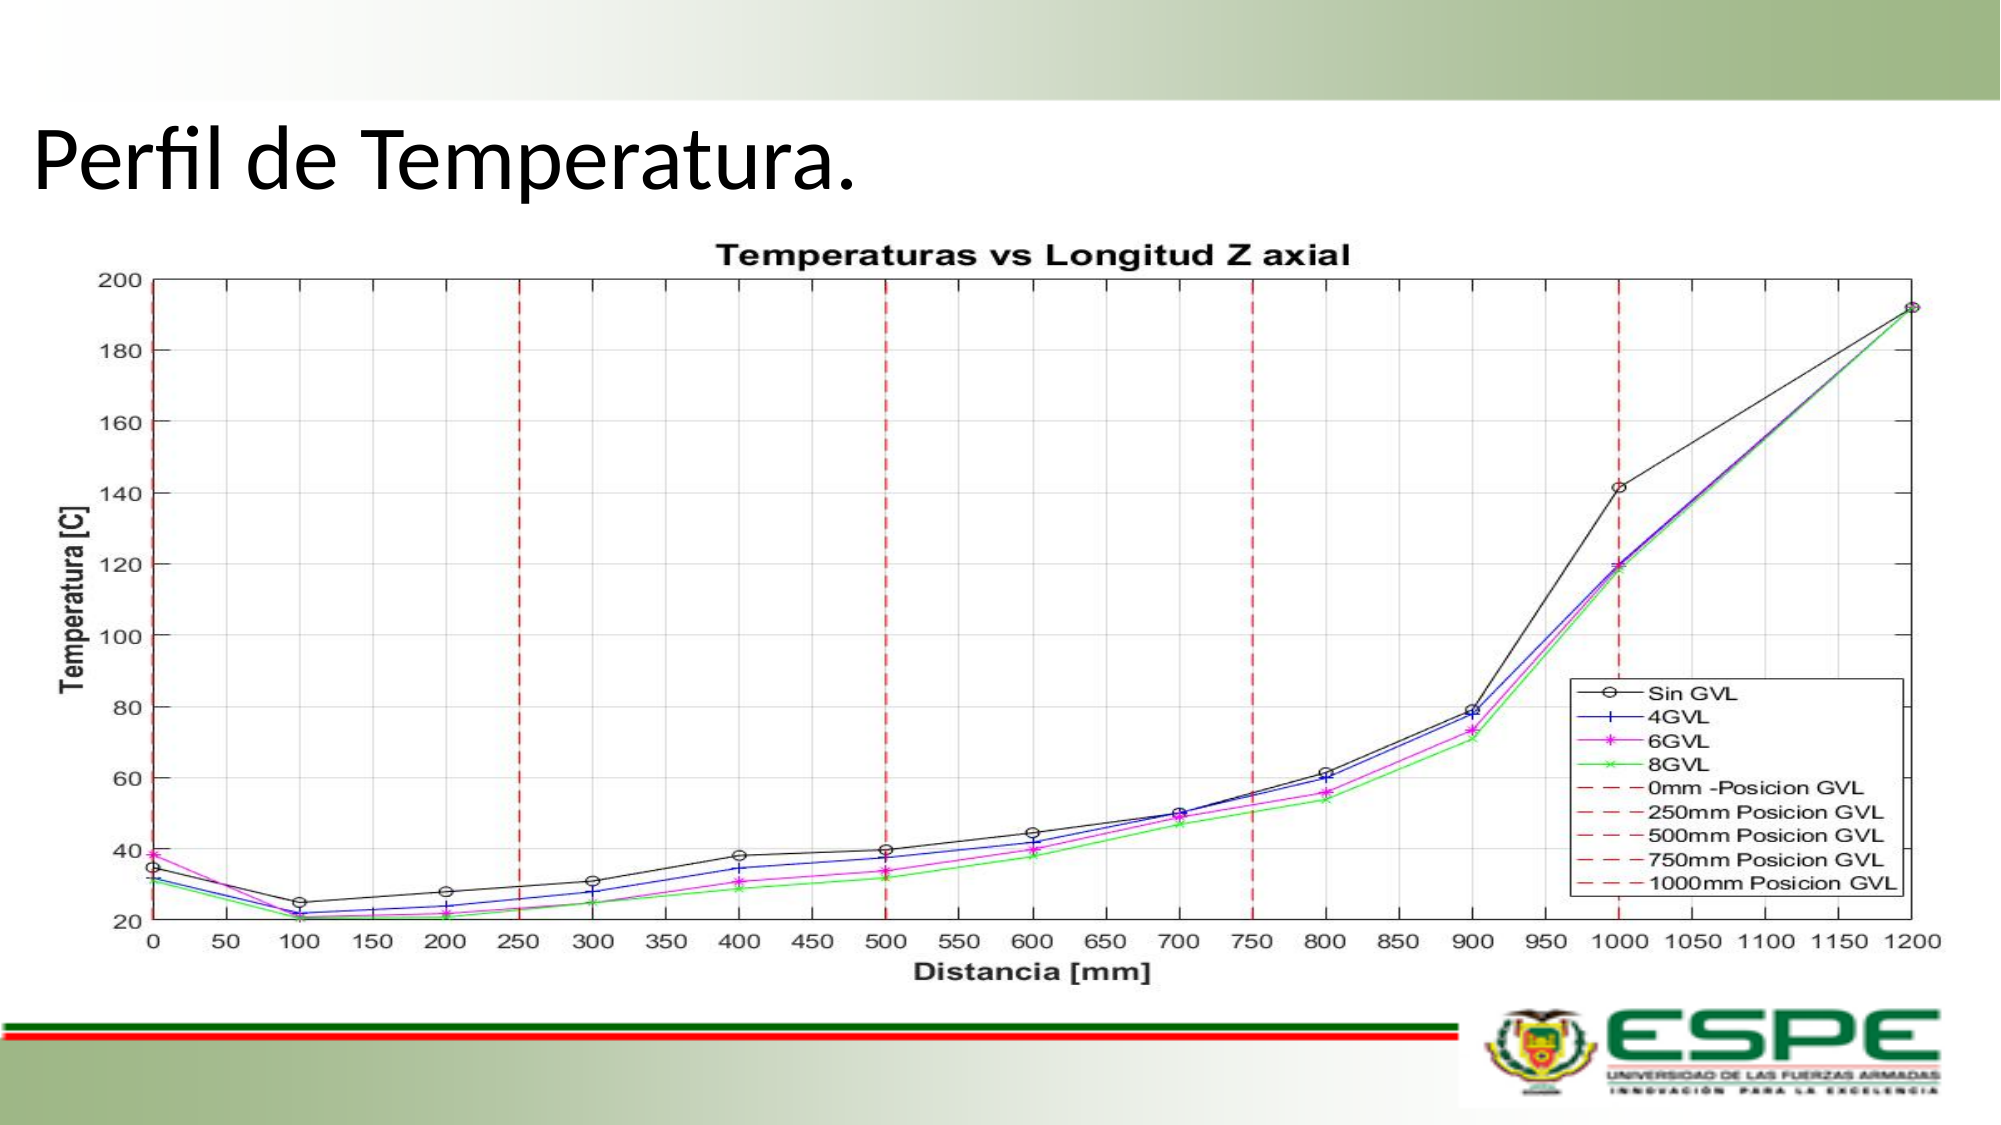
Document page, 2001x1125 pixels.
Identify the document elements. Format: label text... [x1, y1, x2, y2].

title Perfil de Temperatura. [17, 59, 1818, 247]
picture [0, 0, 2000, 1125]
